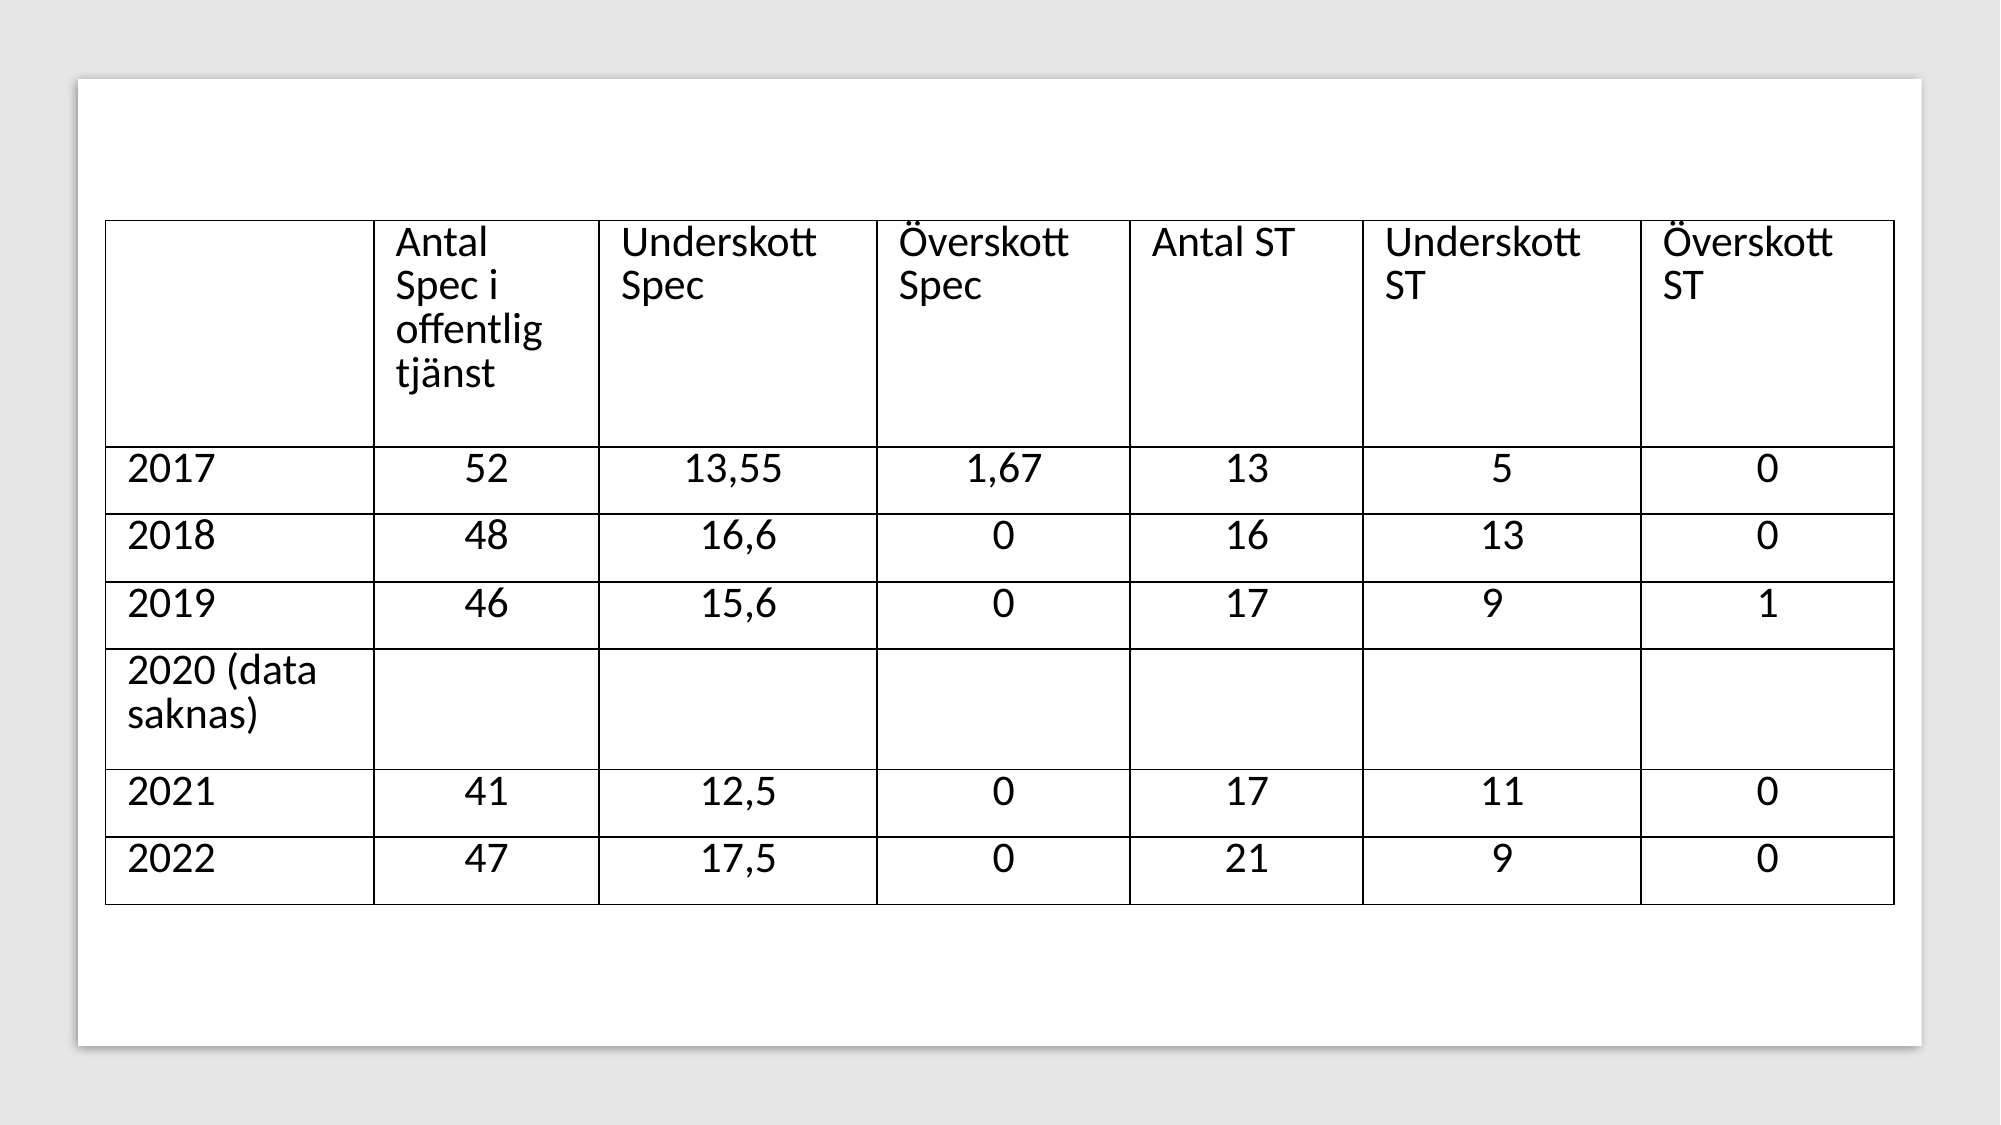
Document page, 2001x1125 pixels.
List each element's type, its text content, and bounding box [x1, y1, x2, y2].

table_cell 0 [1642, 448, 1893, 513]
table_cell 2019 [106, 583, 373, 648]
table_cell [375, 650, 598, 769]
table_cell [878, 650, 1129, 769]
table_cell 46 [375, 583, 598, 648]
table_header Antal Spec i offentlig tjänst [375, 221, 598, 446]
table_cell 13 [1364, 515, 1640, 581]
table_cell 13 [1131, 448, 1362, 513]
text_box [77, 78, 1923, 1047]
table_cell 2021 [106, 770, 373, 836]
table_cell 17,5 [600, 838, 876, 904]
table_cell 21 [1131, 838, 1362, 904]
table_cell 5 [1364, 448, 1640, 513]
table_cell 0 [878, 770, 1129, 836]
table_cell 0 [1642, 838, 1893, 904]
table_header [106, 221, 373, 446]
table_header Överskott ST [1642, 221, 1893, 446]
table_cell 41 [375, 770, 598, 836]
table_header Underskott Spec [600, 221, 876, 446]
table_header Överskott Spec [878, 221, 1129, 446]
table_cell [600, 650, 876, 769]
table_cell 0 [1642, 515, 1893, 581]
table_cell 47 [375, 838, 598, 904]
table_cell 9 [1364, 838, 1640, 904]
table_cell 16 [1131, 515, 1362, 581]
table_cell 1,67 [878, 448, 1129, 513]
table_cell 2017 [106, 448, 373, 513]
table_cell 15,6 [600, 583, 876, 648]
table_cell 17 [1131, 583, 1362, 648]
table_cell 16,6 [600, 515, 876, 581]
table_cell 2022 [106, 838, 373, 904]
table_cell 17 [1131, 770, 1362, 836]
table_cell [1642, 650, 1893, 769]
table_cell 2018 [106, 515, 373, 581]
table_cell [1131, 650, 1362, 769]
text_box [0, 0, 2000, 1125]
table_cell 48 [375, 515, 598, 581]
table_cell 9 [1364, 583, 1640, 648]
table_header Antal ST [1131, 221, 1362, 446]
table_header Underskott ST [1364, 221, 1640, 446]
table_cell 0 [878, 515, 1129, 581]
table_cell 52 [375, 448, 598, 513]
table_cell 1 [1642, 583, 1893, 648]
table_cell 2020 (data saknas) [106, 650, 373, 769]
table_cell 11 [1364, 770, 1640, 836]
table_cell 12,5 [600, 770, 876, 836]
table_cell [1364, 650, 1640, 769]
table_cell 0 [878, 838, 1129, 904]
table_cell 0 [1642, 770, 1893, 836]
table_cell 13,55 [600, 448, 876, 513]
table_cell 0 [878, 583, 1129, 648]
